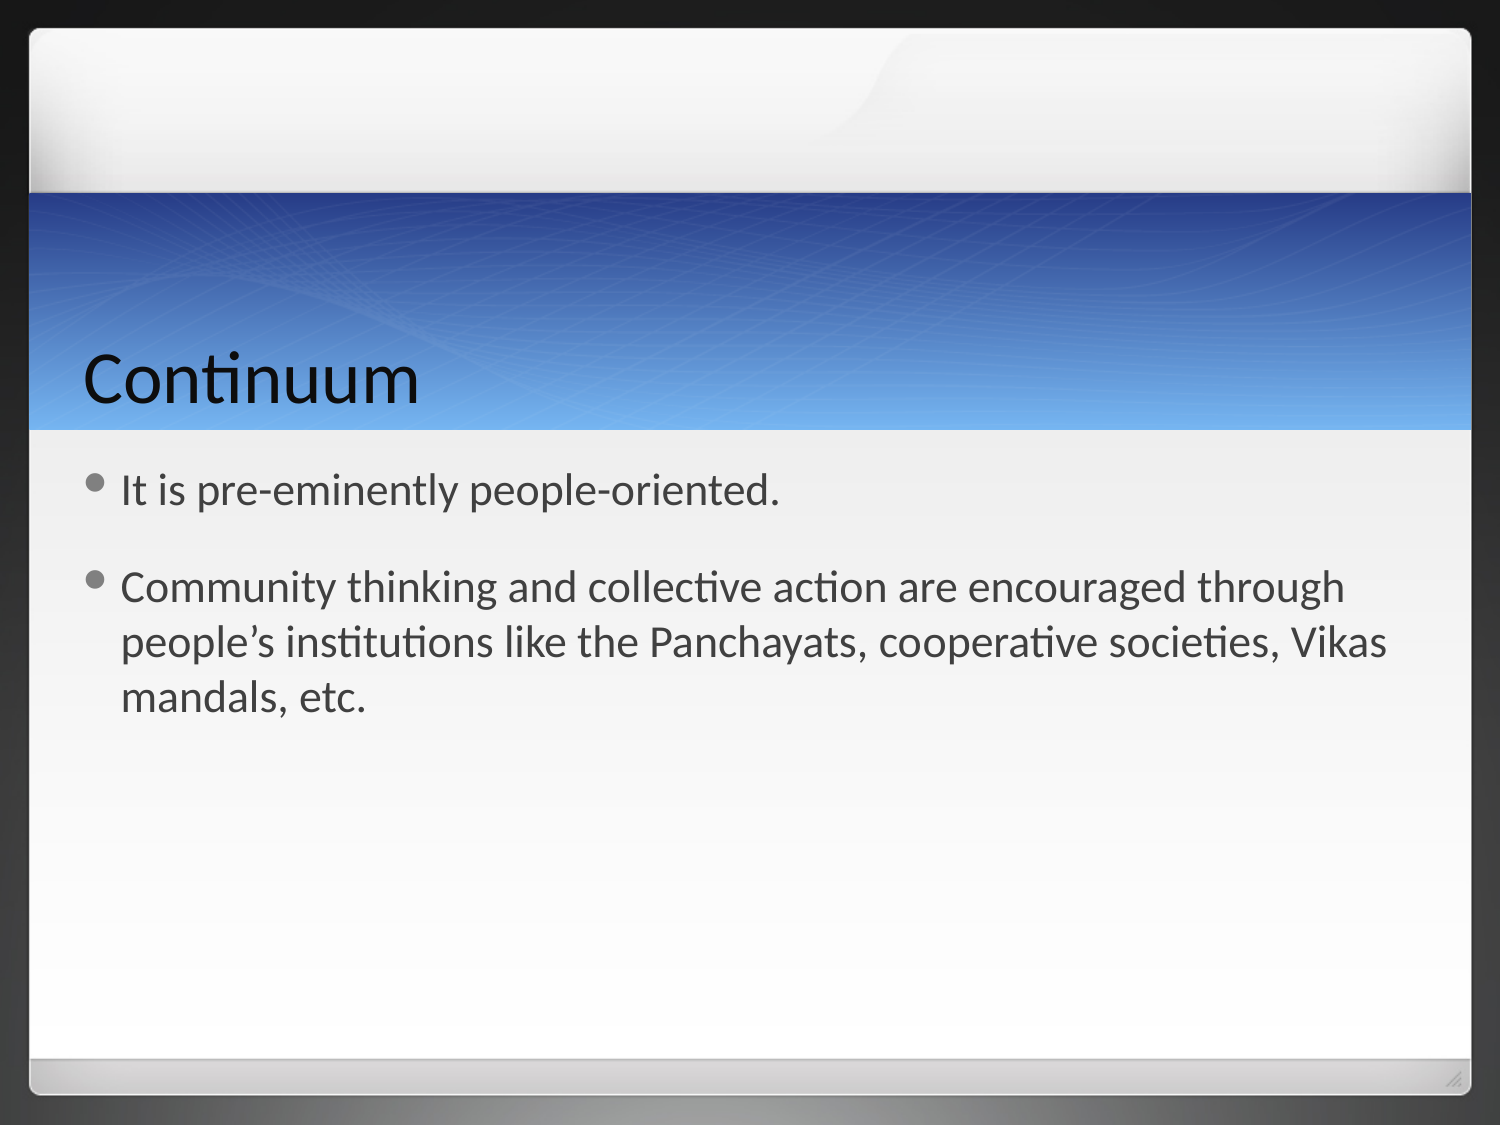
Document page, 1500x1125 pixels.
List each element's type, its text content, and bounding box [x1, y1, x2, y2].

picture [0, 0, 1500, 1125]
title Continuum [68, 238, 1432, 427]
list It is pre-eminently people-oriented. Community thinking and collective action are encouraged through people’s institutions like the Panchayats, co­operative societies, Vikas mandals, etc. [68, 452, 1432, 1025]
